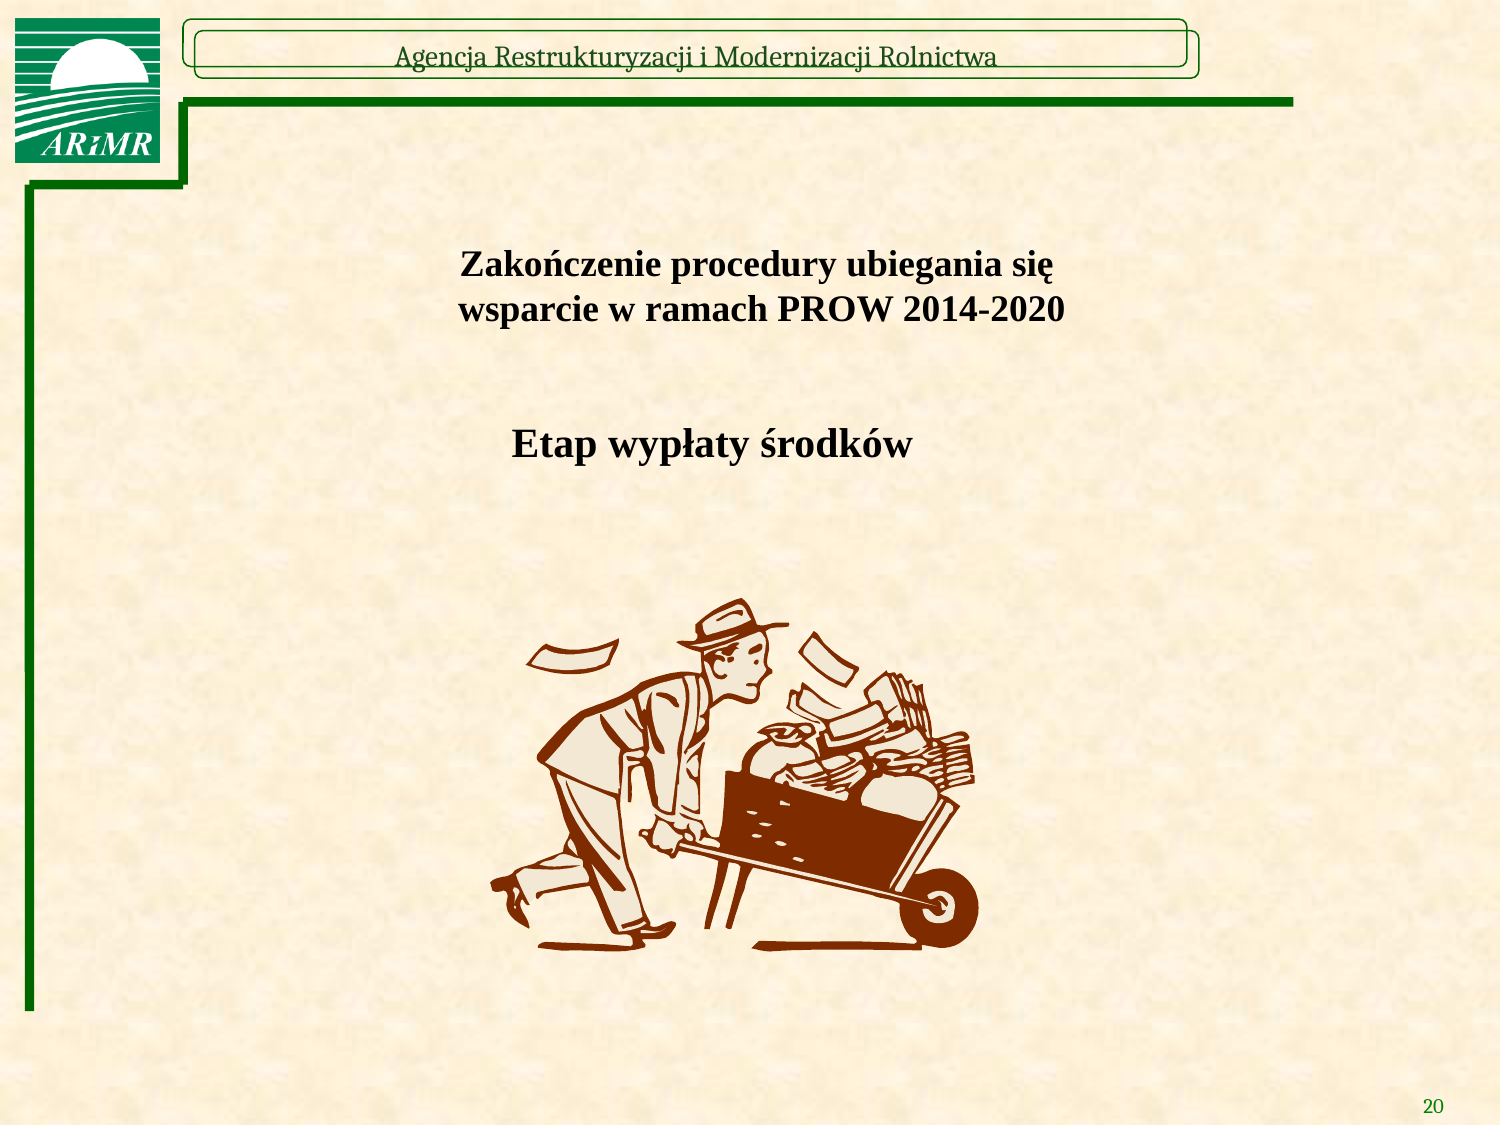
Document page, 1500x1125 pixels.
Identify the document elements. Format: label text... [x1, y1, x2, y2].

text_box Etap wypłaty środków [337, 408, 1088, 524]
text_box Zakończenie procedury ubiegania się wsparcie w ramach PROW 2014-2020 [242, 231, 1282, 337]
picture [0, 0, 1500, 1125]
slide_number 20 [1021, 1085, 1460, 1125]
